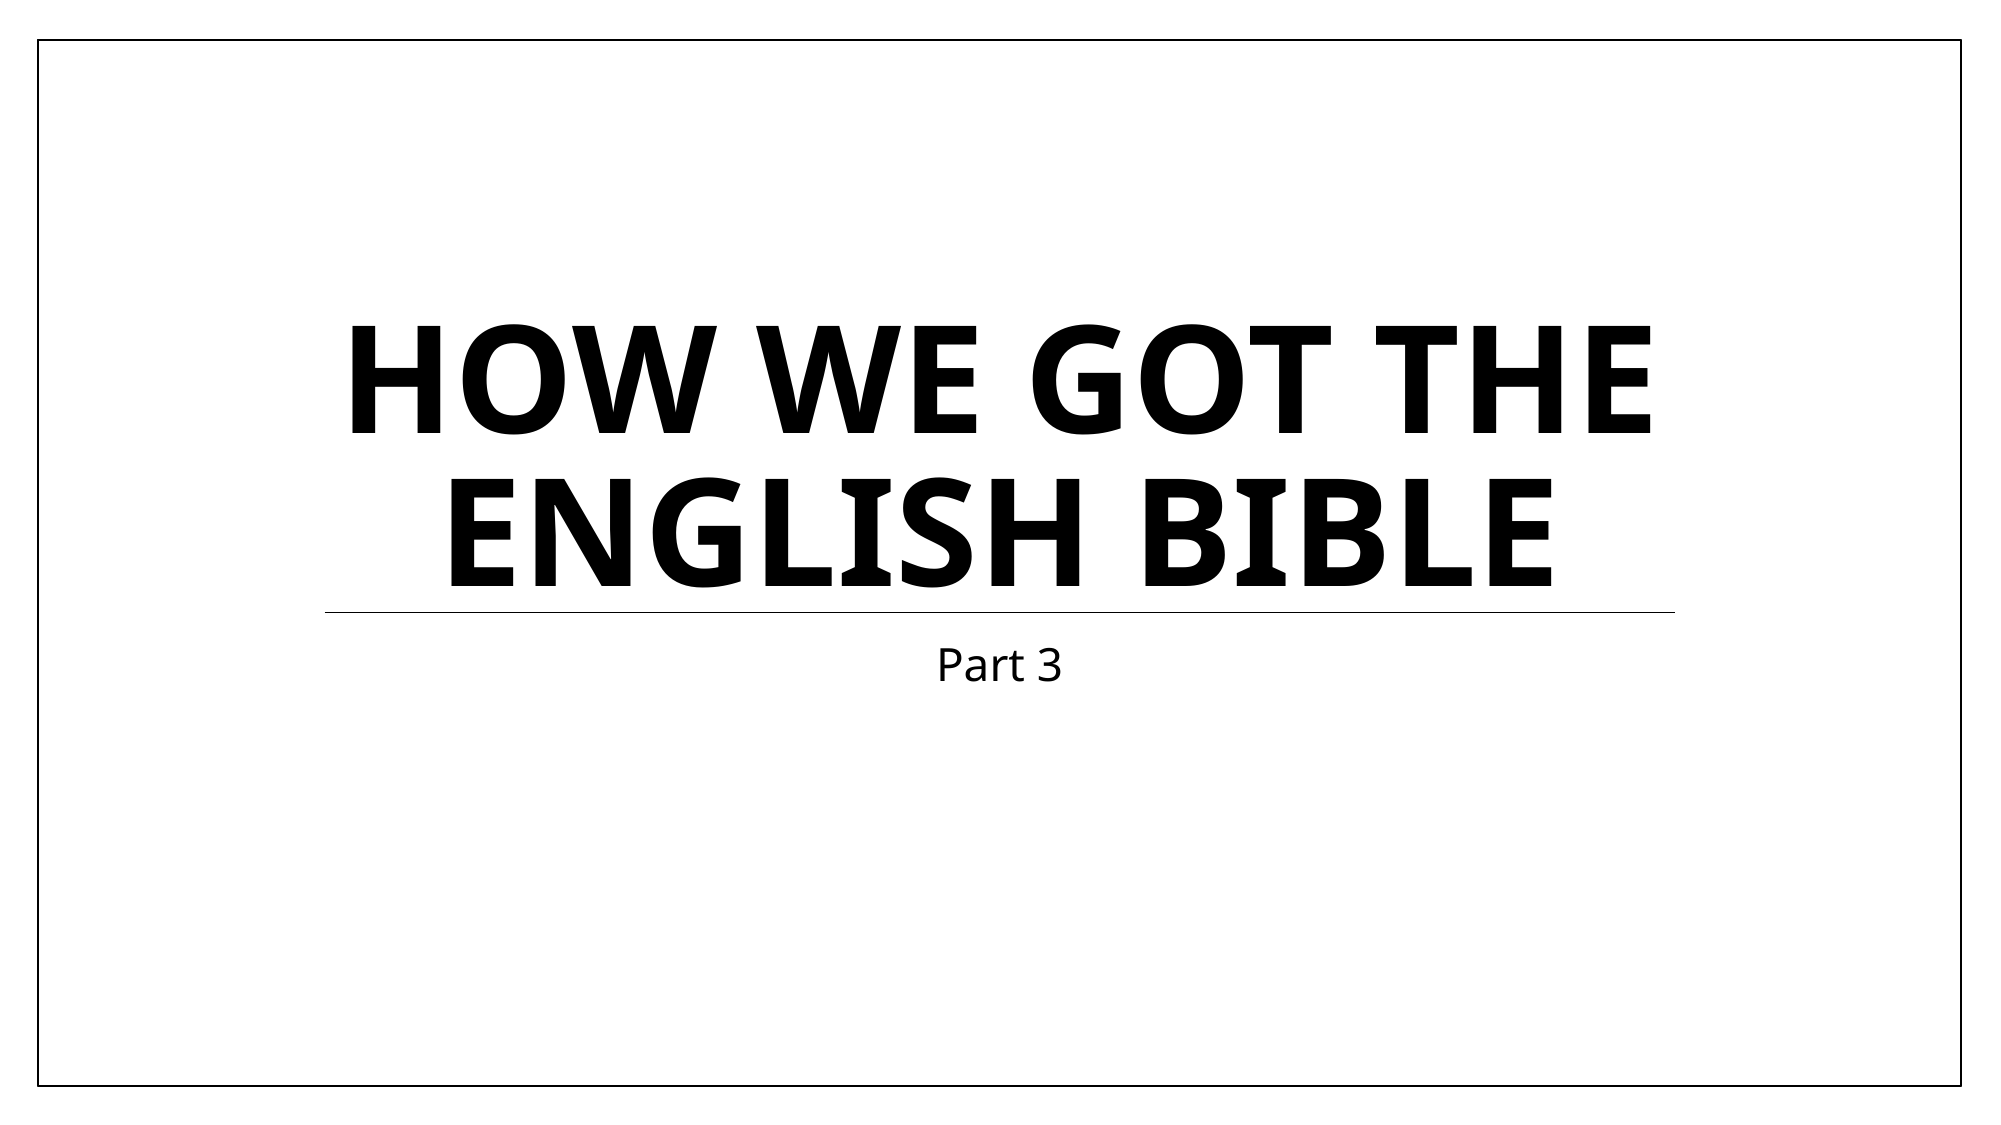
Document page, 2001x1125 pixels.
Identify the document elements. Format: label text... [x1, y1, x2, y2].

subtitle Part 3 [280, 634, 1719, 863]
title How We Got the English Bible [182, 144, 1818, 625]
